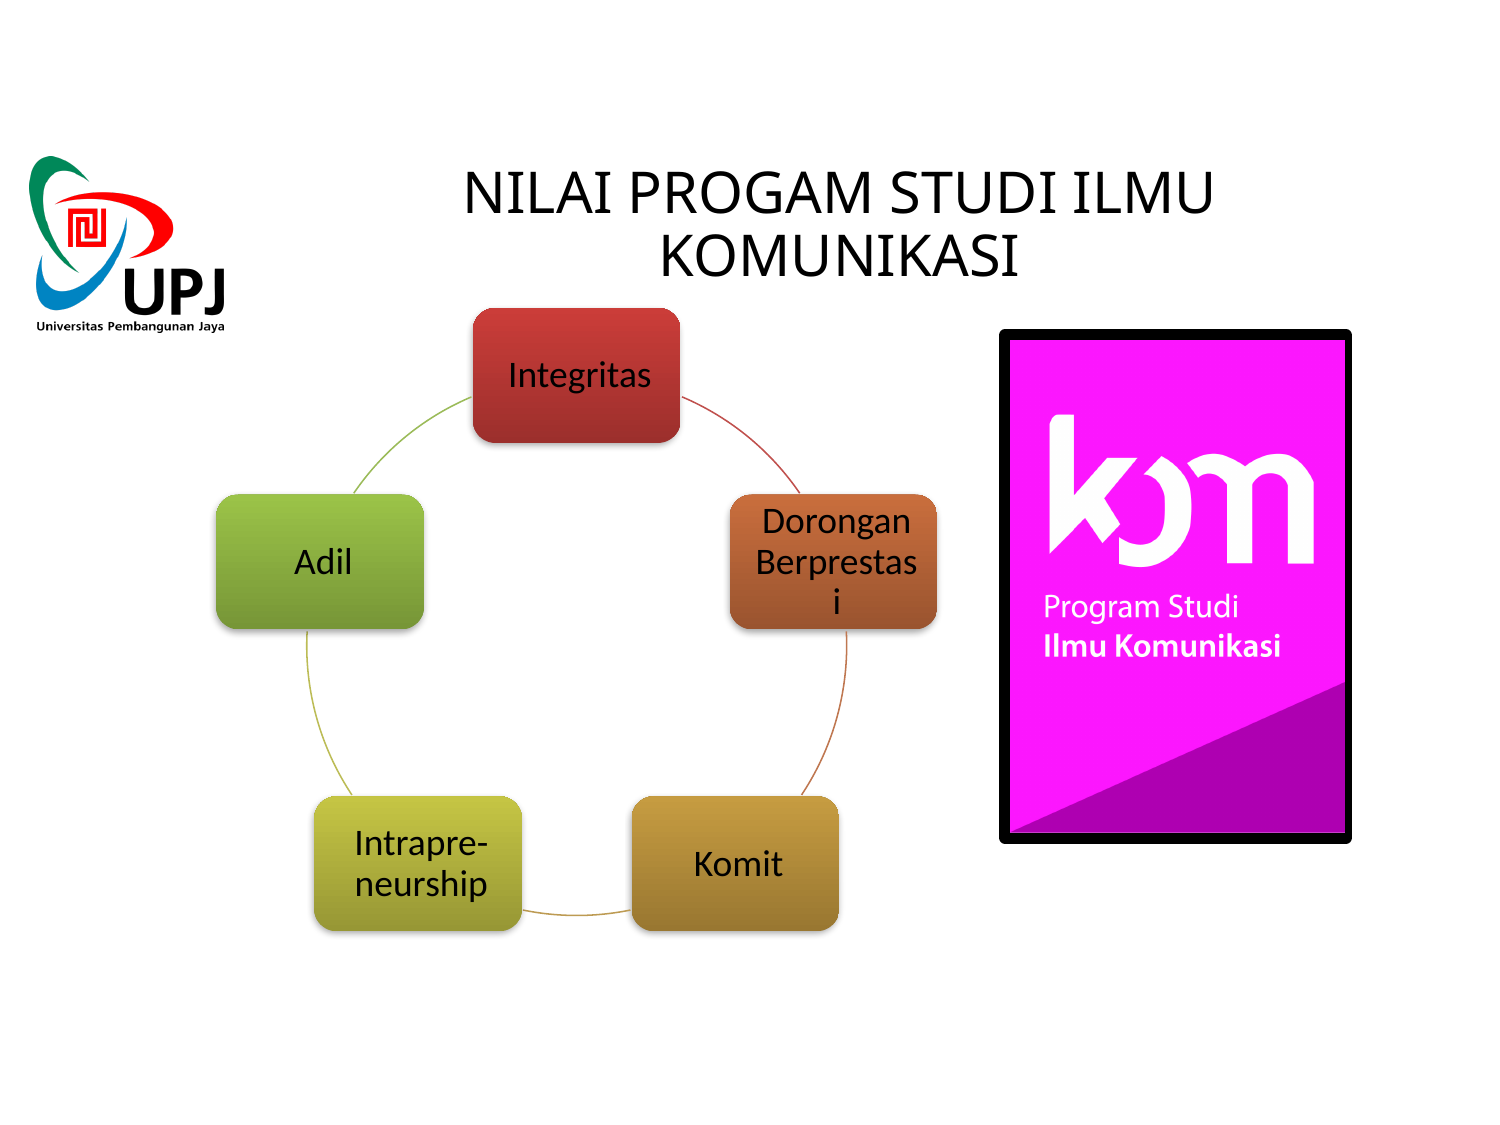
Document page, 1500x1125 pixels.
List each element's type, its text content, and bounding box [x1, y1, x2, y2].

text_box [1004, 335, 1347, 838]
picture [29, 156, 224, 333]
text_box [1, 307, 1152, 941]
text_box NILAI PROGAM STUDI ILMU KOMUNIKASI [333, 156, 1347, 298]
